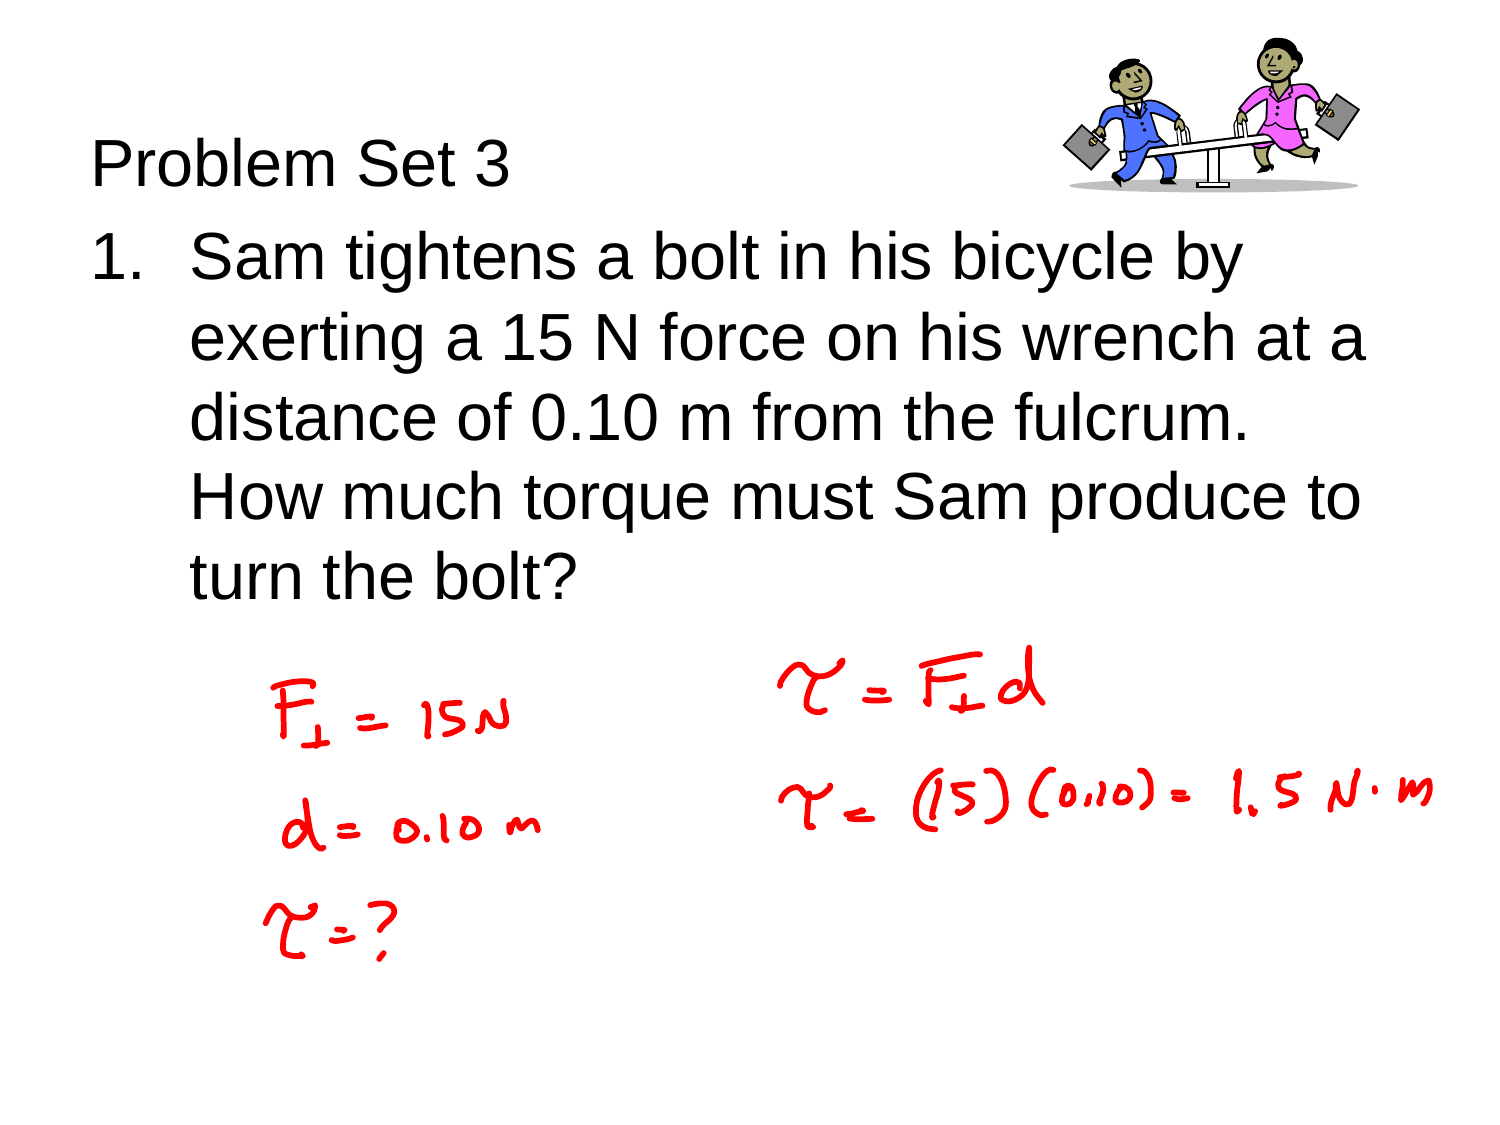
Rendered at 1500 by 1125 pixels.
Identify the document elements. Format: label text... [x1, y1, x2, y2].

list Problem Set 3 Sam tightens a bolt in his bicycle by exerting a 15 N force on his wrench at a distance of 0.10 m from the fulcrum. How much torque must Sam produce to turn the bolt? [74, 112, 1426, 1006]
picture [1062, 37, 1361, 193]
